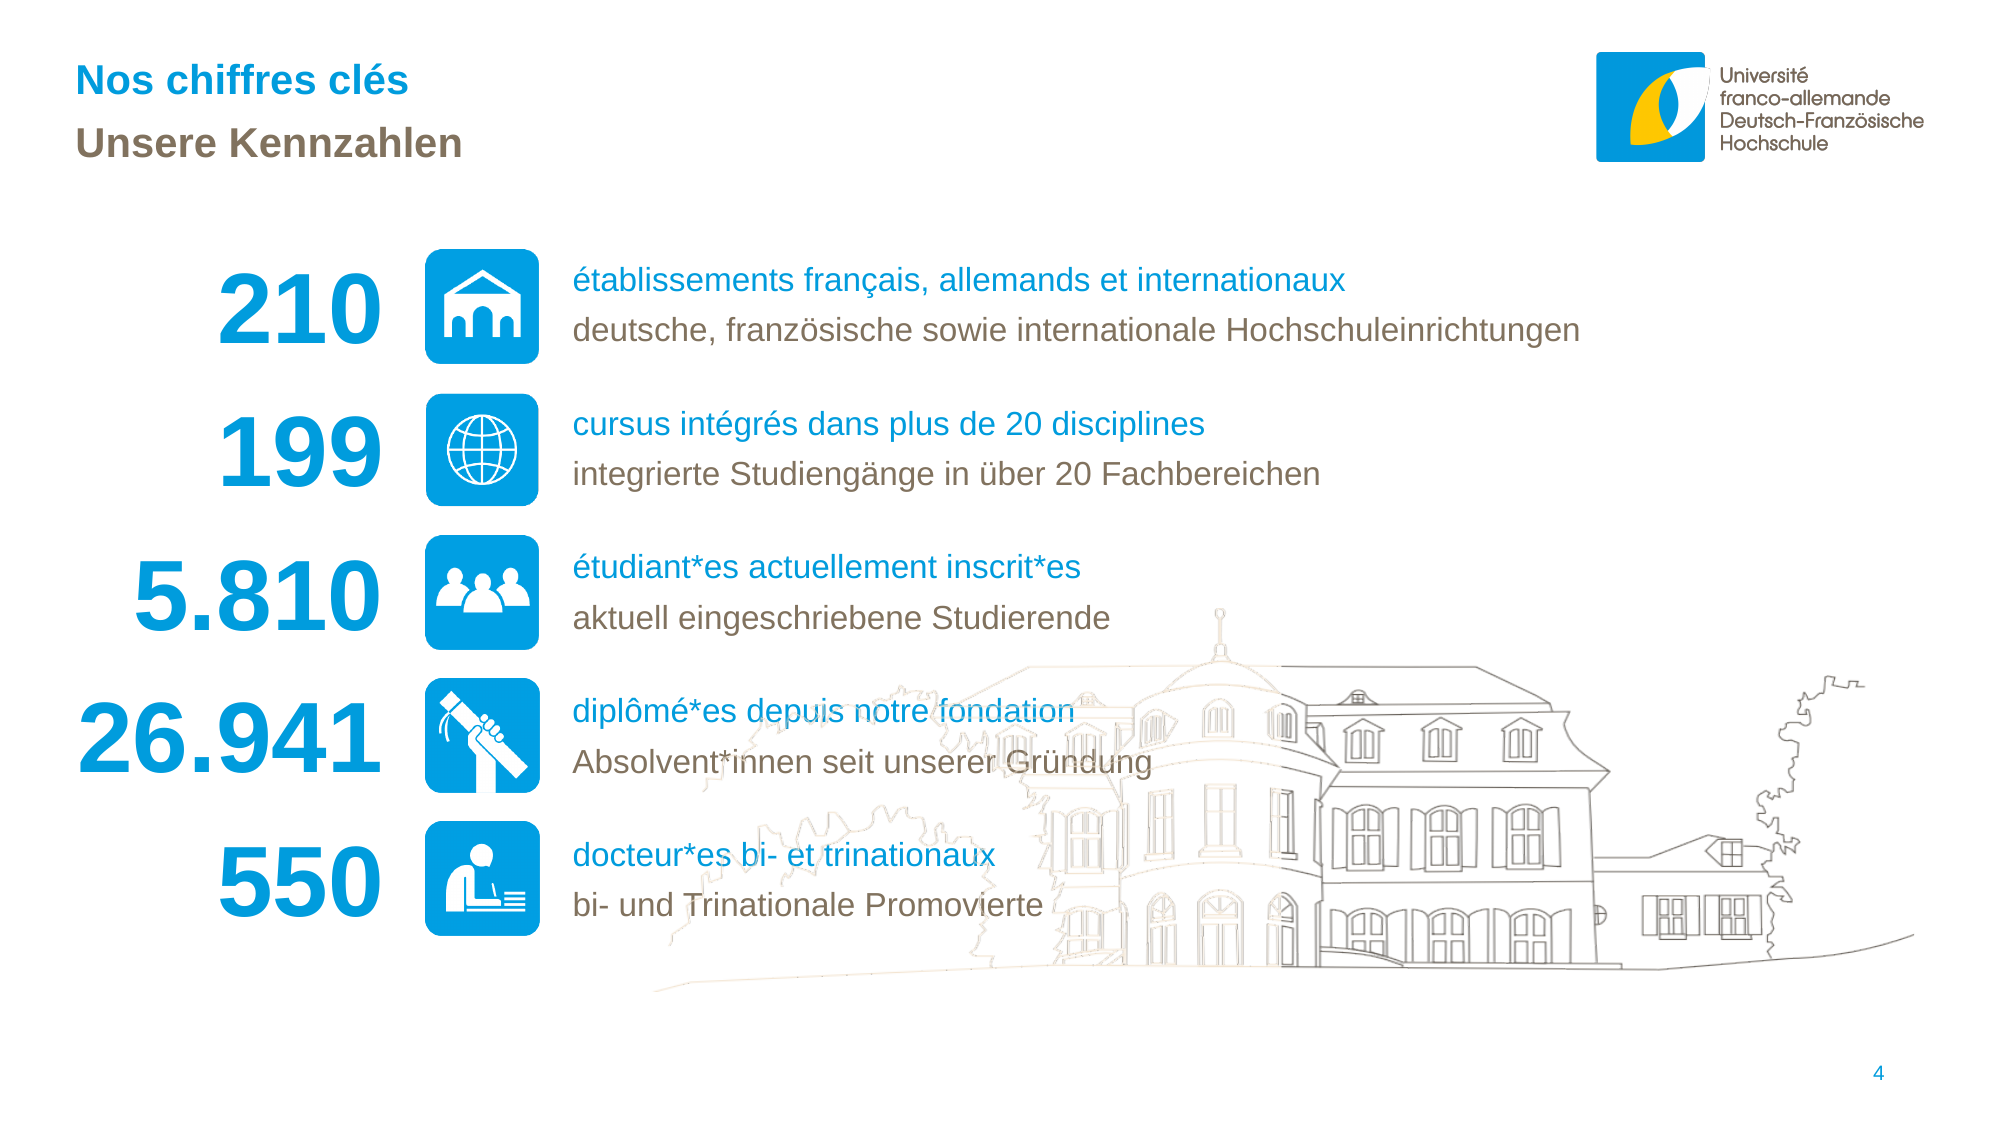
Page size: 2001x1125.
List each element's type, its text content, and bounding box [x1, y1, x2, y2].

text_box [647, 607, 1915, 992]
list Nos chiffres clés [75, 54, 1571, 112]
picture [424, 392, 539, 507]
picture [455, 423, 461, 430]
text_box <Foliennummer> [1433, 1042, 1900, 1103]
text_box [77, 244, 1880, 937]
picture [526, 495, 539, 507]
picture [504, 469, 510, 476]
picture [493, 465, 502, 470]
picture [462, 464, 471, 469]
list Unsere Kennzahlen [75, 117, 1571, 175]
picture [448, 415, 516, 484]
